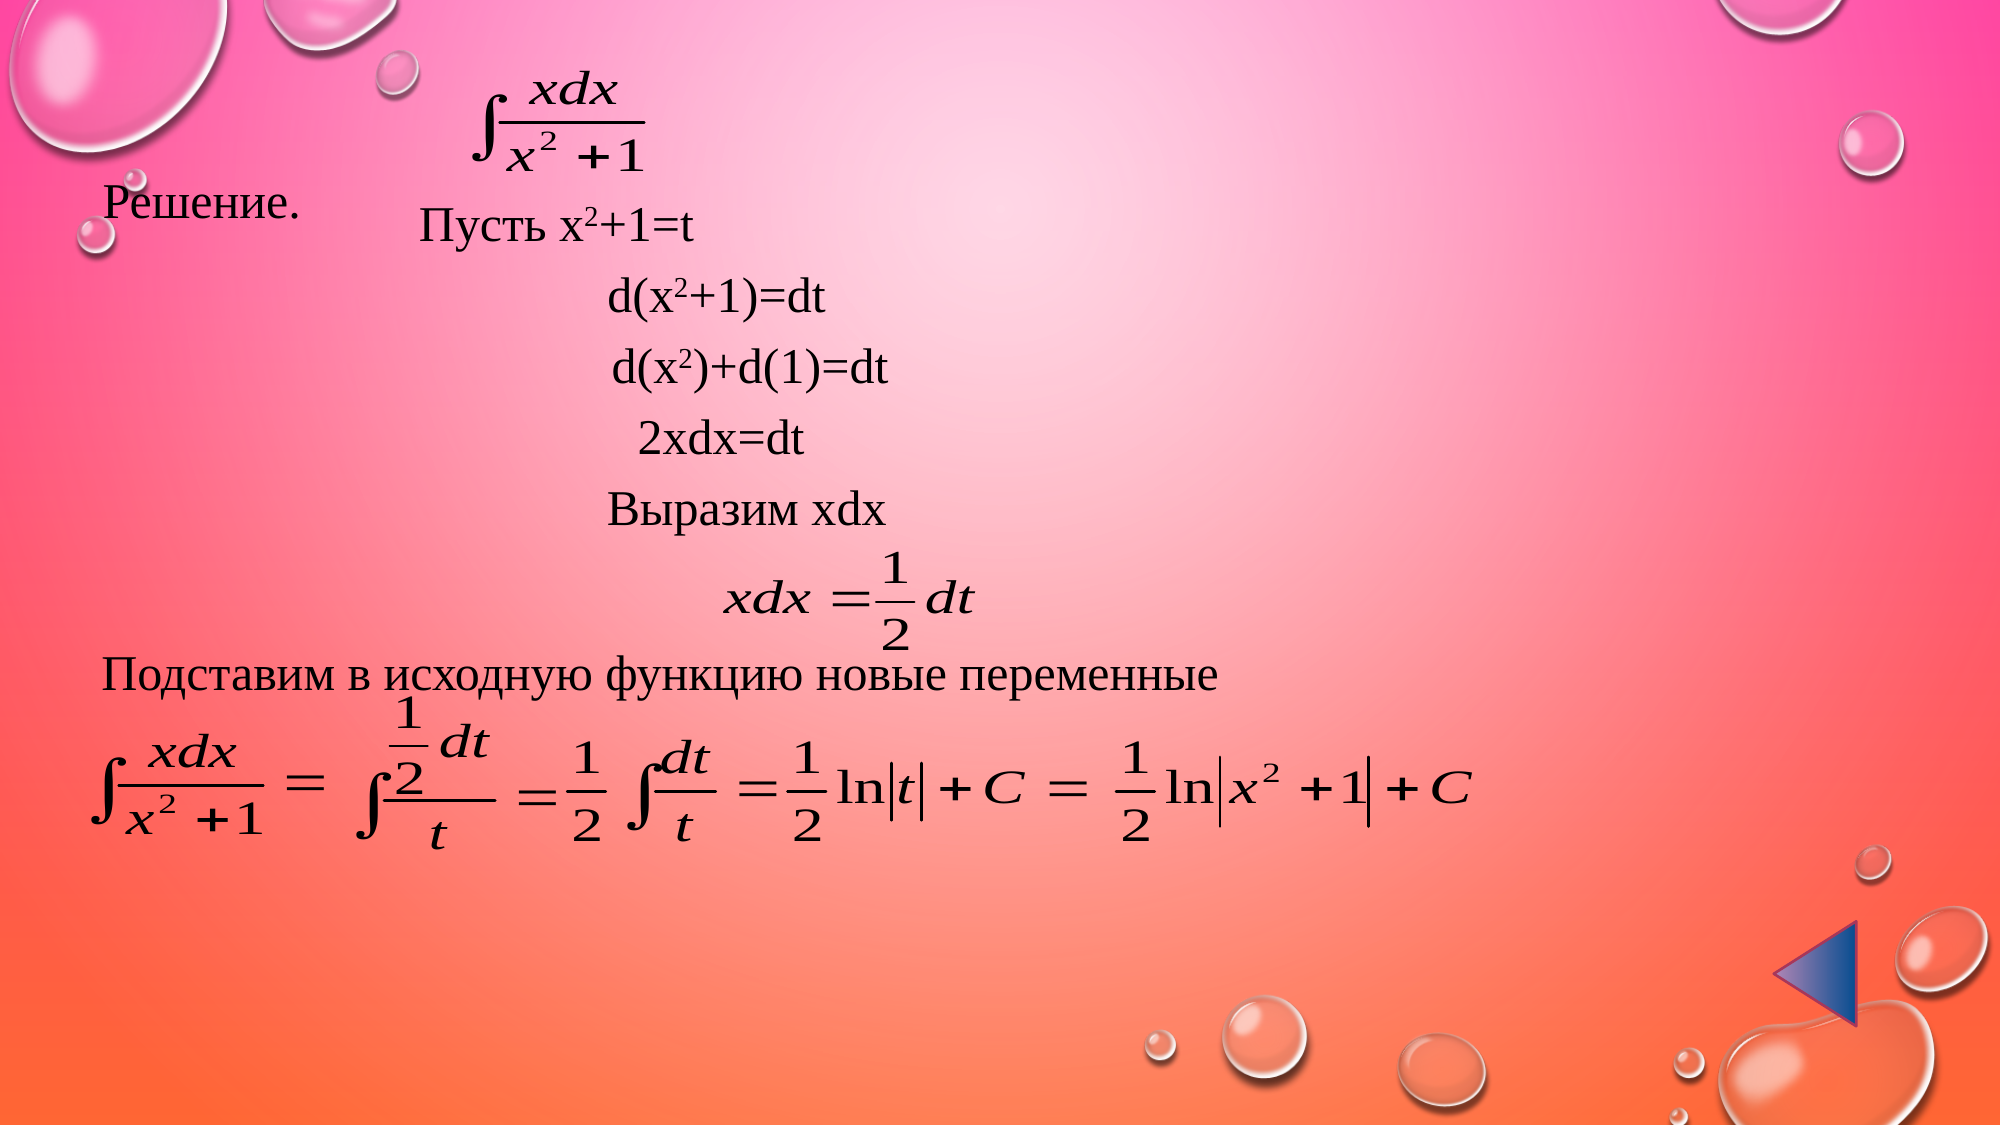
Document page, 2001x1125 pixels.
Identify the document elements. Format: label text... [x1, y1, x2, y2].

text_box Решение. [87, 160, 316, 236]
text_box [335, 680, 560, 861]
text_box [556, 727, 775, 852]
text_box Подставим в исходную функцию новые переменные [86, 633, 1835, 709]
text_box Пусть х2+1=t [404, 184, 710, 260]
text_box Выразим хdх [592, 467, 902, 543]
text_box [70, 721, 327, 846]
text_box d(х2)+d(1)=dt [596, 326, 904, 401]
text_box [1772, 920, 1858, 1028]
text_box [1105, 727, 1485, 852]
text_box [776, 727, 1092, 852]
text_box 2хdх=dt [622, 397, 820, 467]
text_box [451, 58, 660, 183]
picture [0, 0, 2000, 1125]
text_box d(х2+1)=dt [592, 255, 841, 330]
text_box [710, 538, 990, 662]
